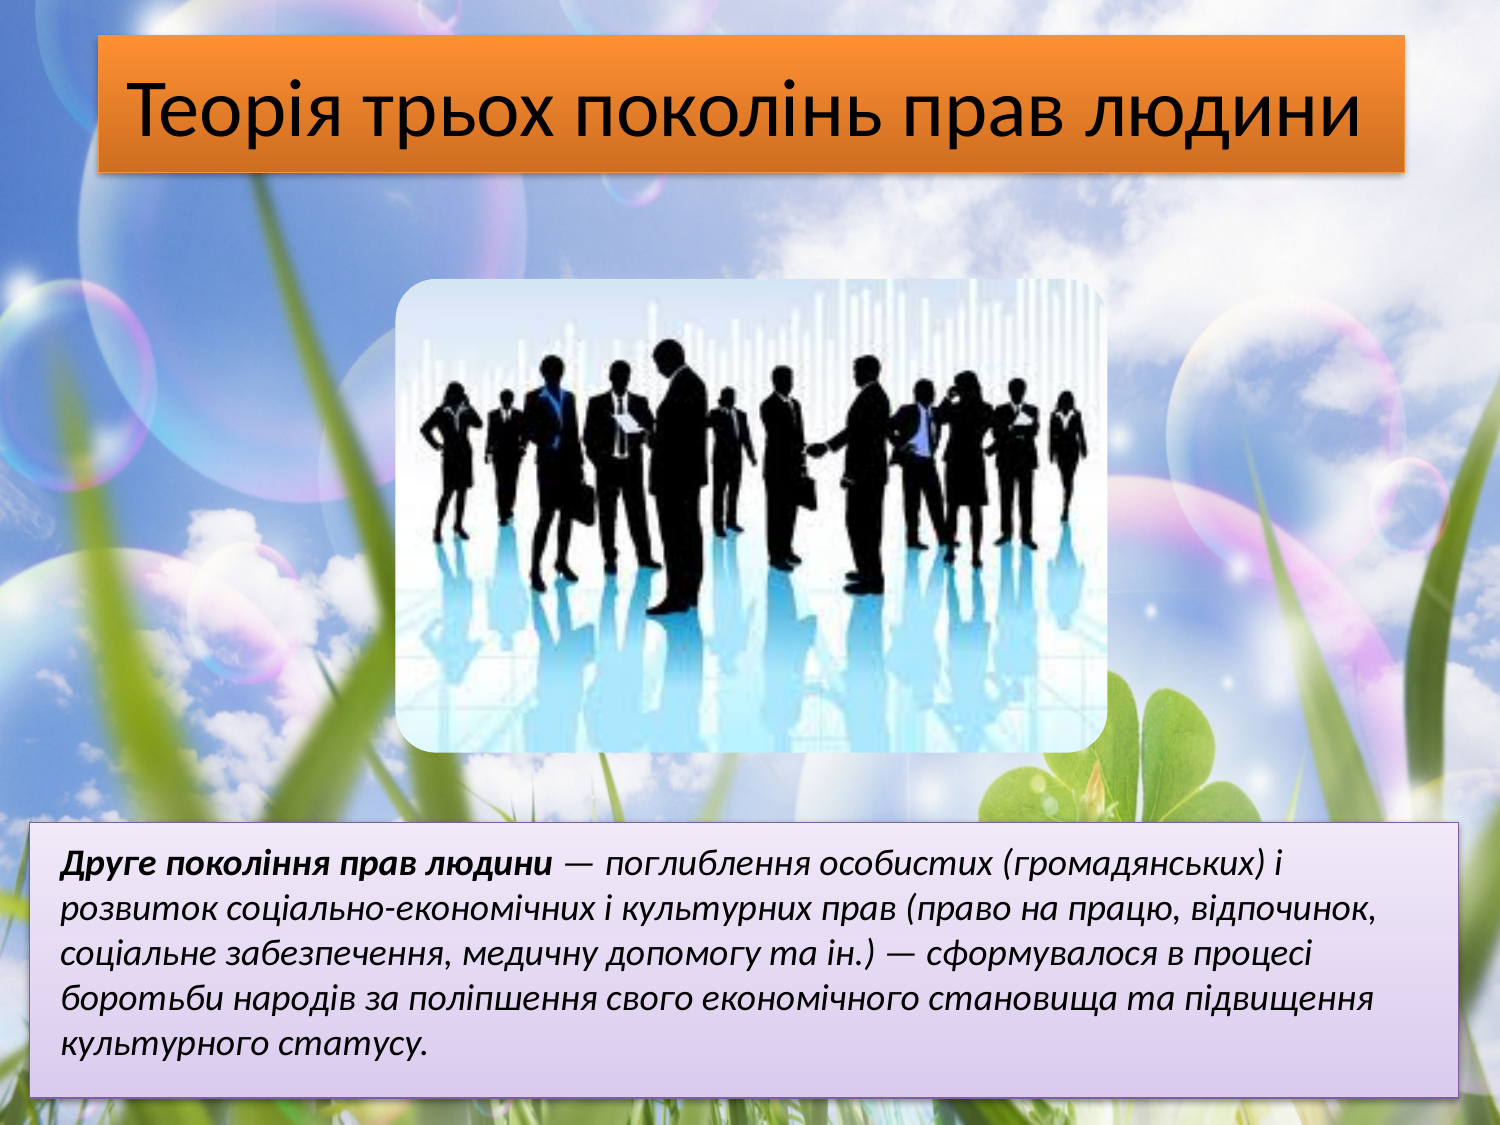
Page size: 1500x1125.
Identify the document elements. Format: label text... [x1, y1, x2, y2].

text_box Теорія трьох поколінь прав людини [70, 35, 1421, 173]
text_box [29, 822, 1459, 1099]
list Друге покоління прав людини — поглиблення особистих (громадянських) і розвиток соціально-економічних і культурних прав (право на працю, відпочинок, соціальне забезпечення, медичну допомогу та ін.) — сформувалося в процесі боротьби народів за поліпшення свого економічного становища та підвищення культурного статусу. [45, 869, 1405, 1071]
picture [0, 0, 1500, 1125]
